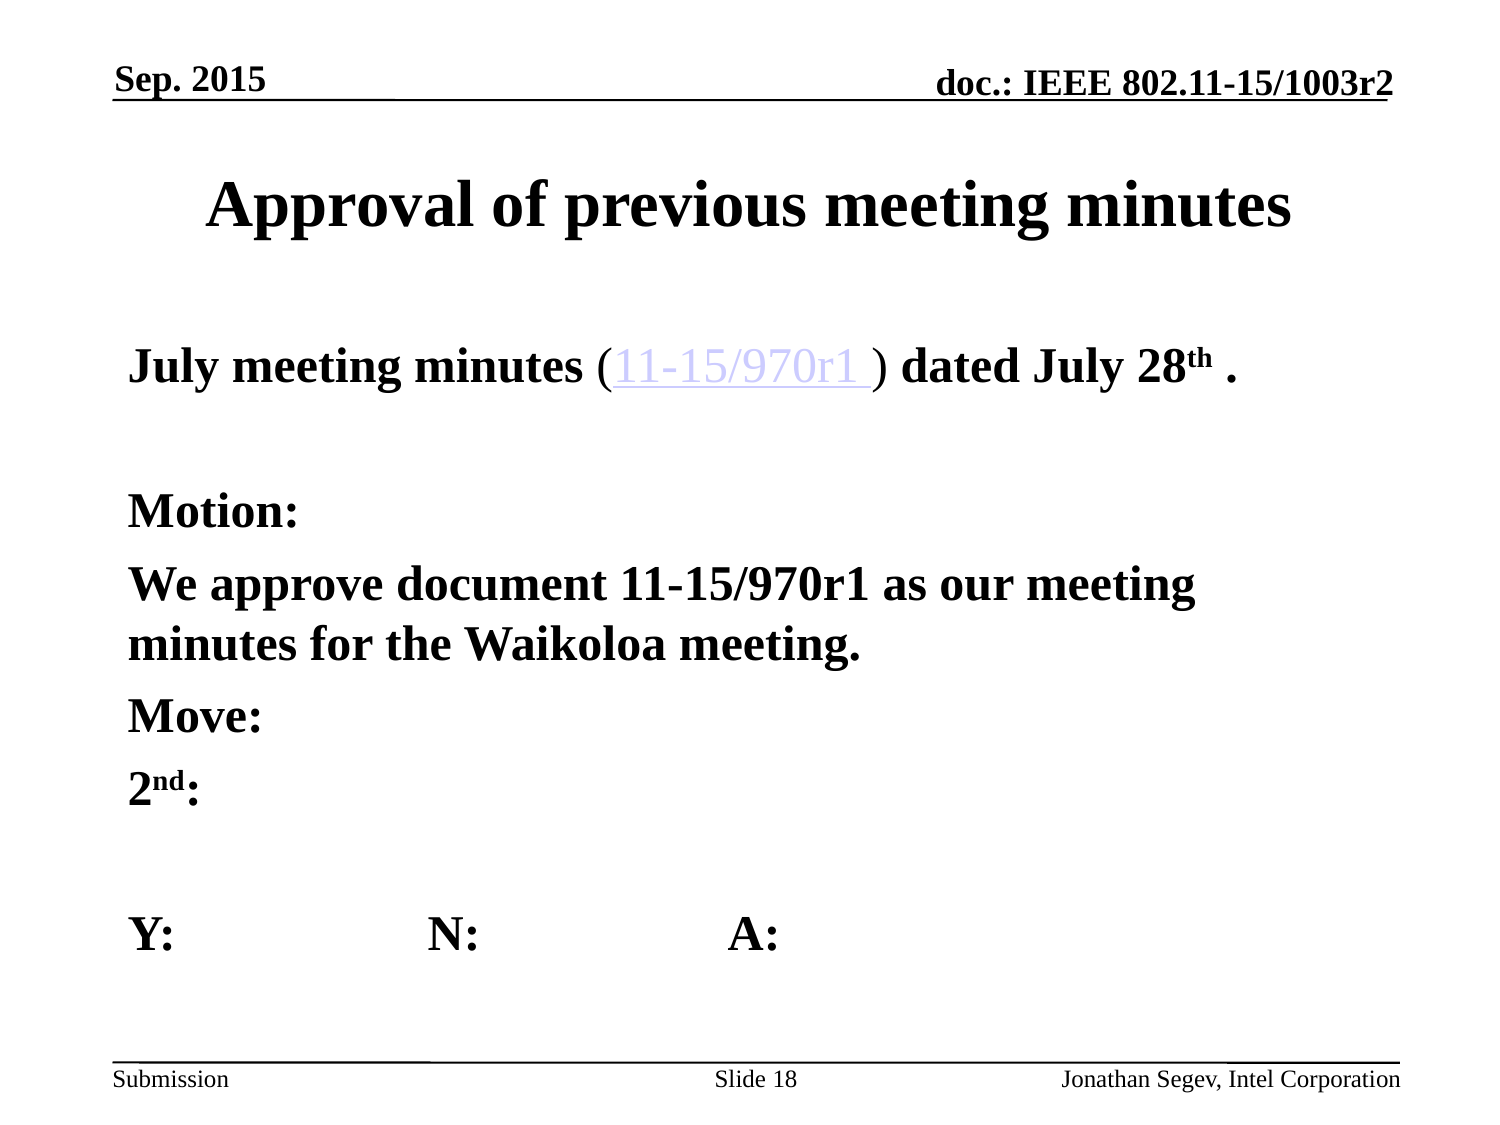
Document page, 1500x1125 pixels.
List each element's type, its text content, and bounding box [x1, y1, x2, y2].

slide_number Slide 18 [712, 1061, 800, 1123]
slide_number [114, 54, 423, 100]
title Approval of previous meeting minutes [112, 112, 1388, 288]
footer Jonathan Segev, Intel Corporation [878, 1061, 1402, 1093]
list July meeting minutes (11-15/970r1 ) dated July 28th . Motion: We approve document 11-15/970r1 as our meeting minutes for the Waikoloa meeting. Move: 2nd: Y: N: A: [112, 324, 1388, 1000]
